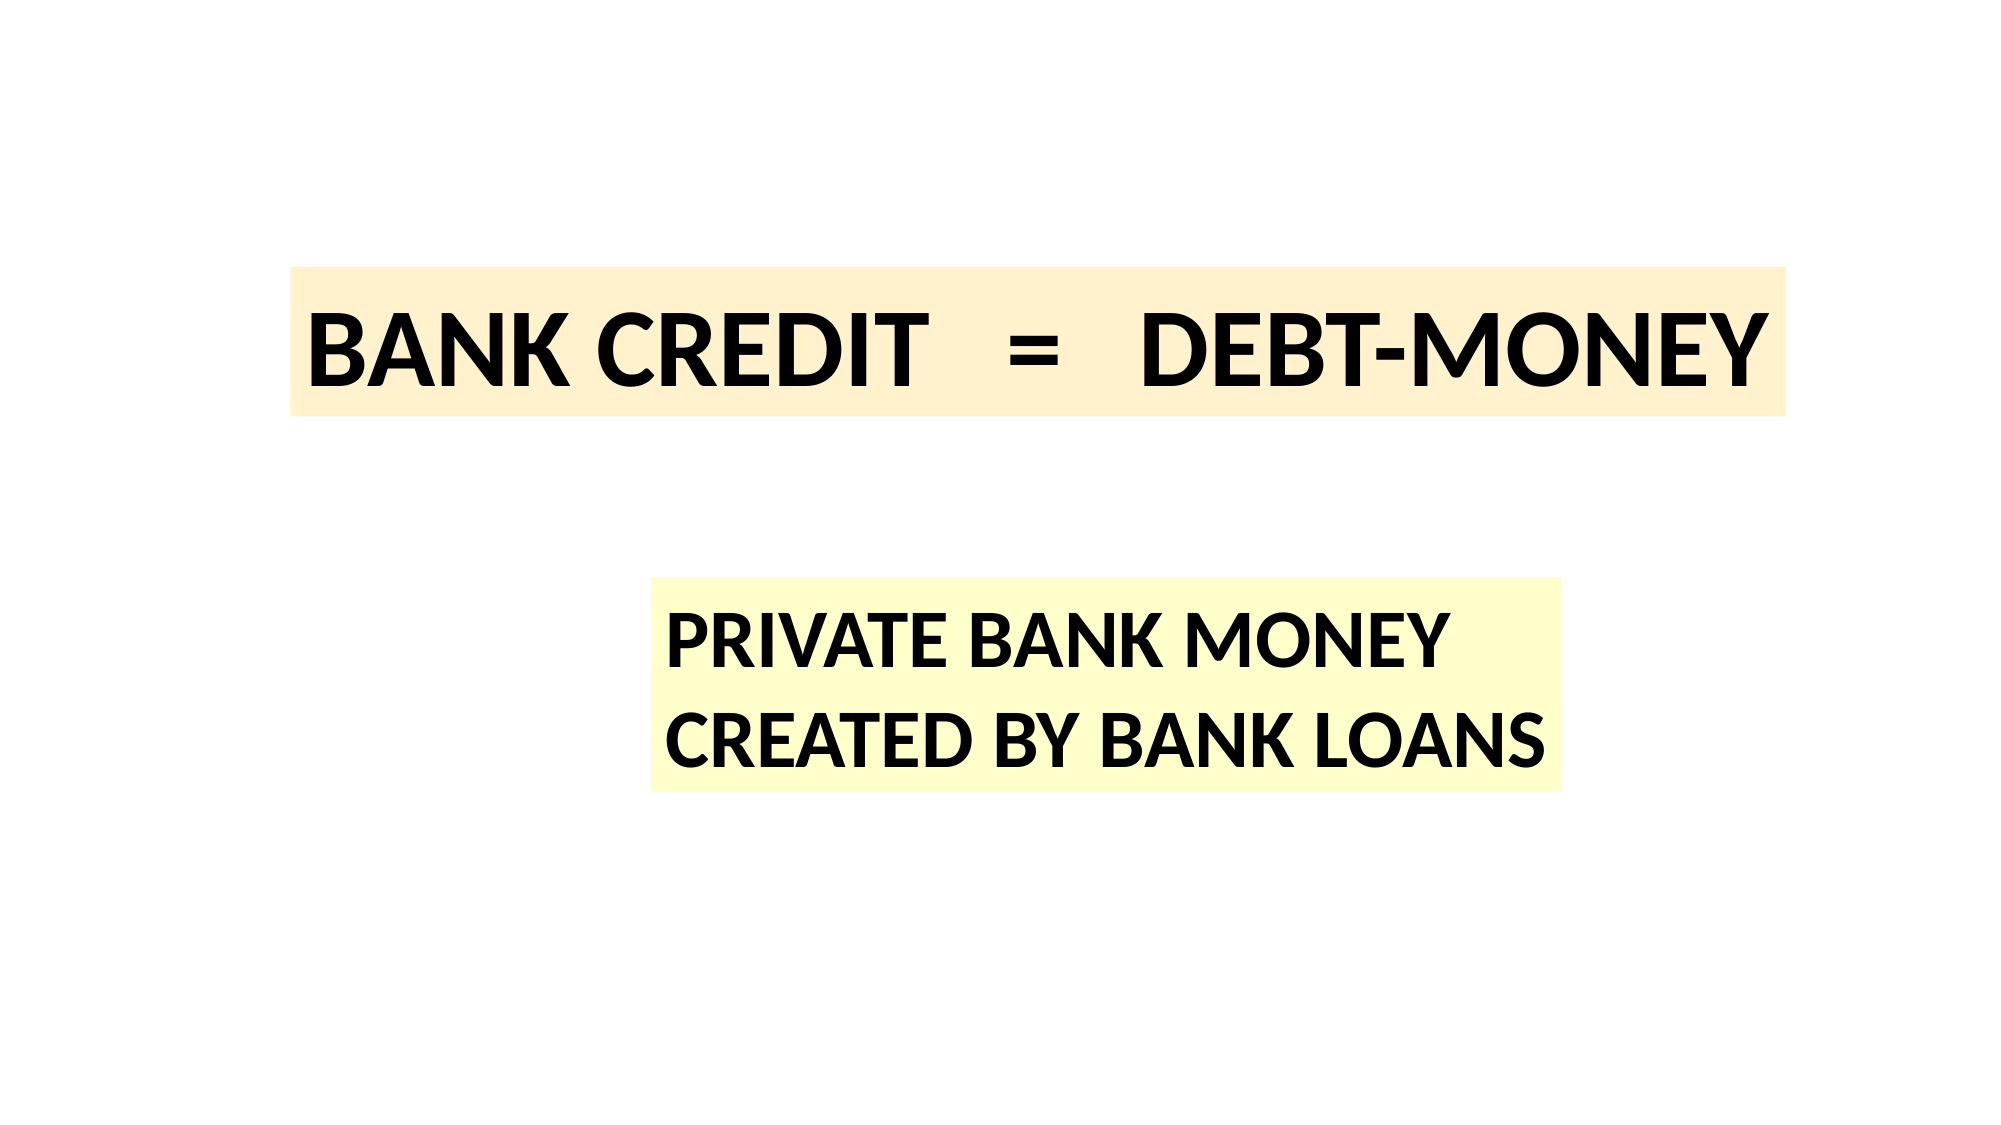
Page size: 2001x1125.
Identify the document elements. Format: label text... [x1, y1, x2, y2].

text_box PRIVATE BANK MONEY CREATED BY BANK LOANS [650, 577, 1563, 792]
text_box BANK CREDIT = DEBT-MONEY [290, 266, 1786, 417]
